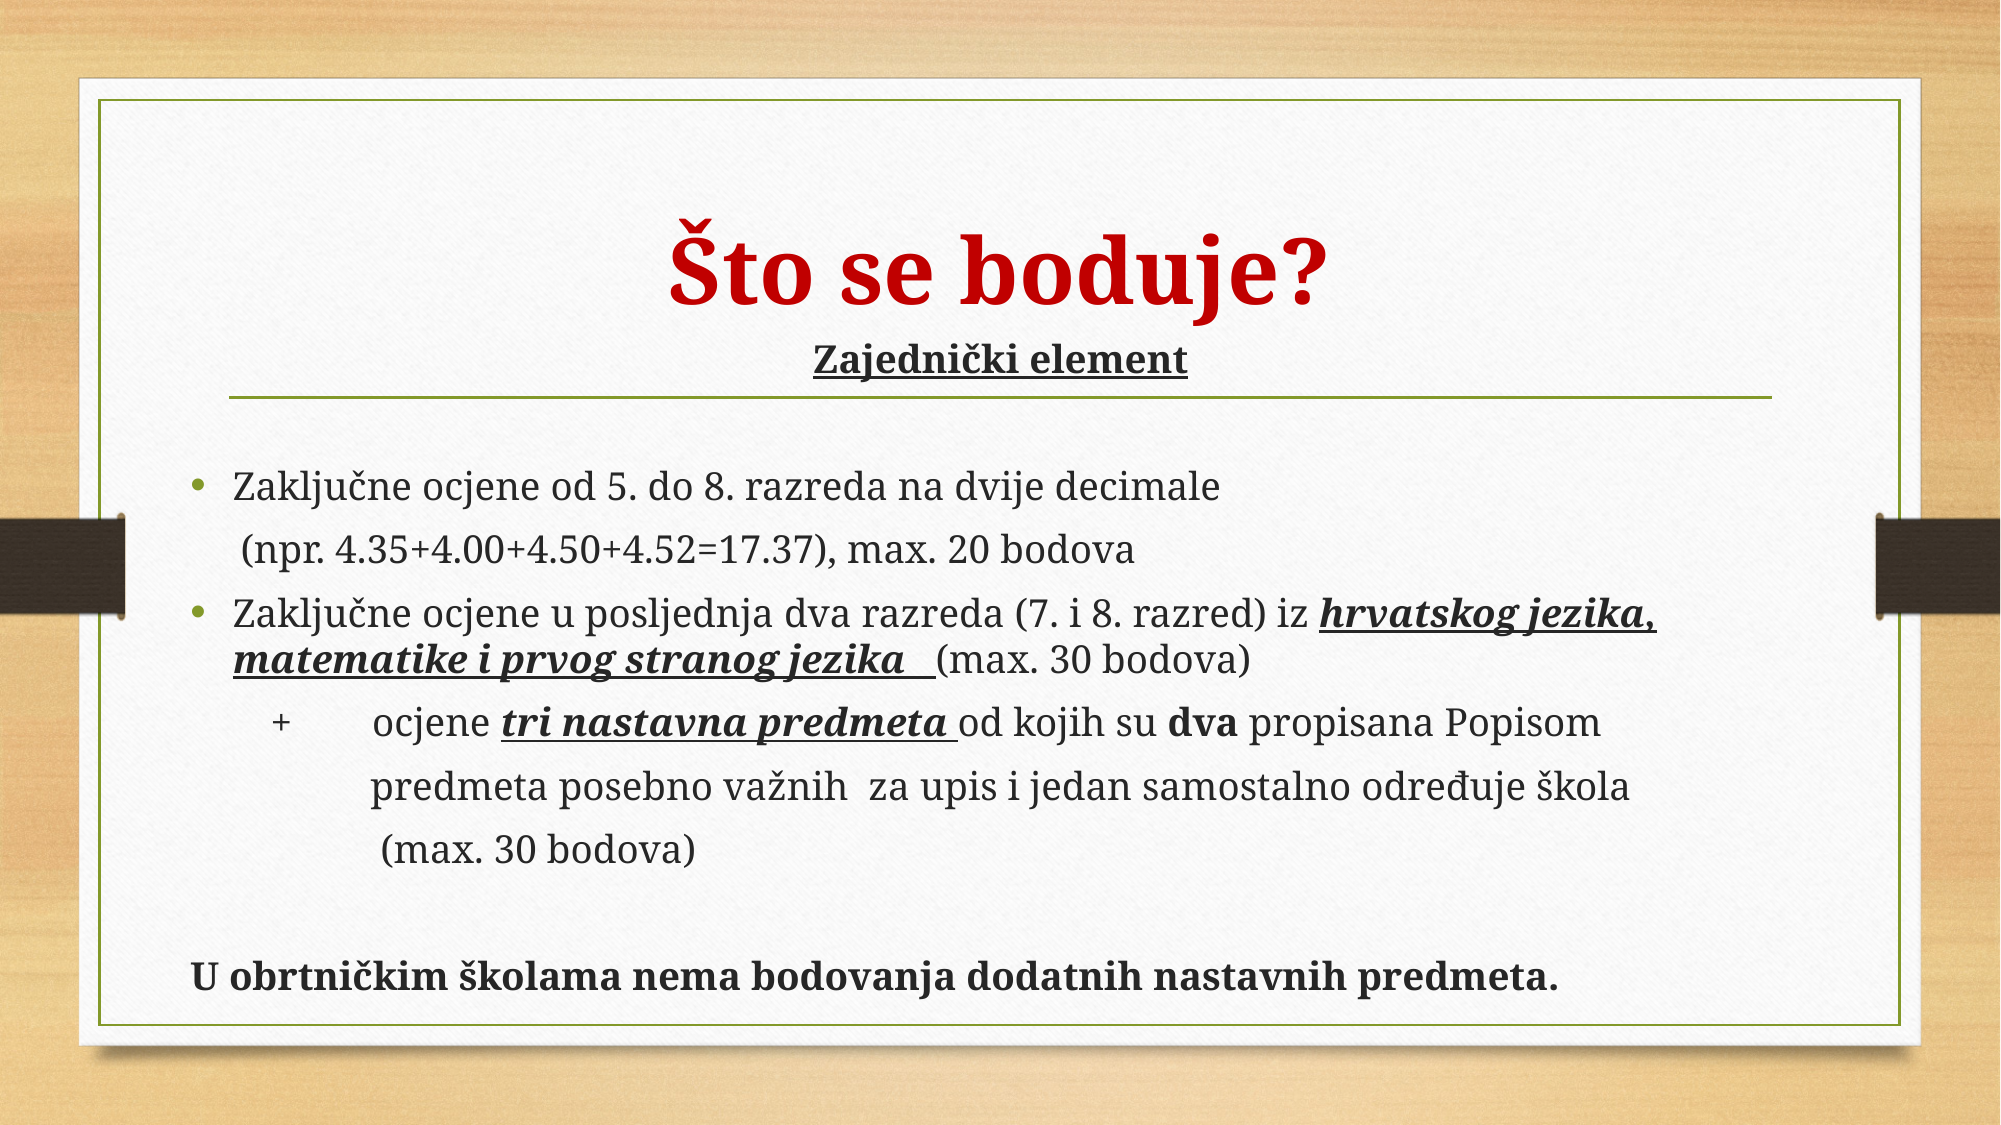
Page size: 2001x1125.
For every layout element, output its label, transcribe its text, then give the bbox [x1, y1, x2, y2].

title Što se boduje? [212, 161, 1788, 263]
list Zajednički element Zaključne ocjene od 5. do 8. razreda na dvije decimale (npr. 4.35+4.00+4.50+4.52=17.37), max. 20 bodova Zaključne ocjene u posljednja dva razreda (7. i 8. razred) iz hrvatskog jezika, matematike i prvog stranog jezika (max. 30 bodova) + ocjene tri nastavna predmeta od kojih su dva propisana Popisom predmeta posebno važnih za upis i jedan samostalno određuje škola (max. 30 bodova) U obrtničkim školama nema bodovanja dodatnih nastavnih predmeta. [175, 263, 1826, 1013]
picture [0, 0, 2001, 1125]
